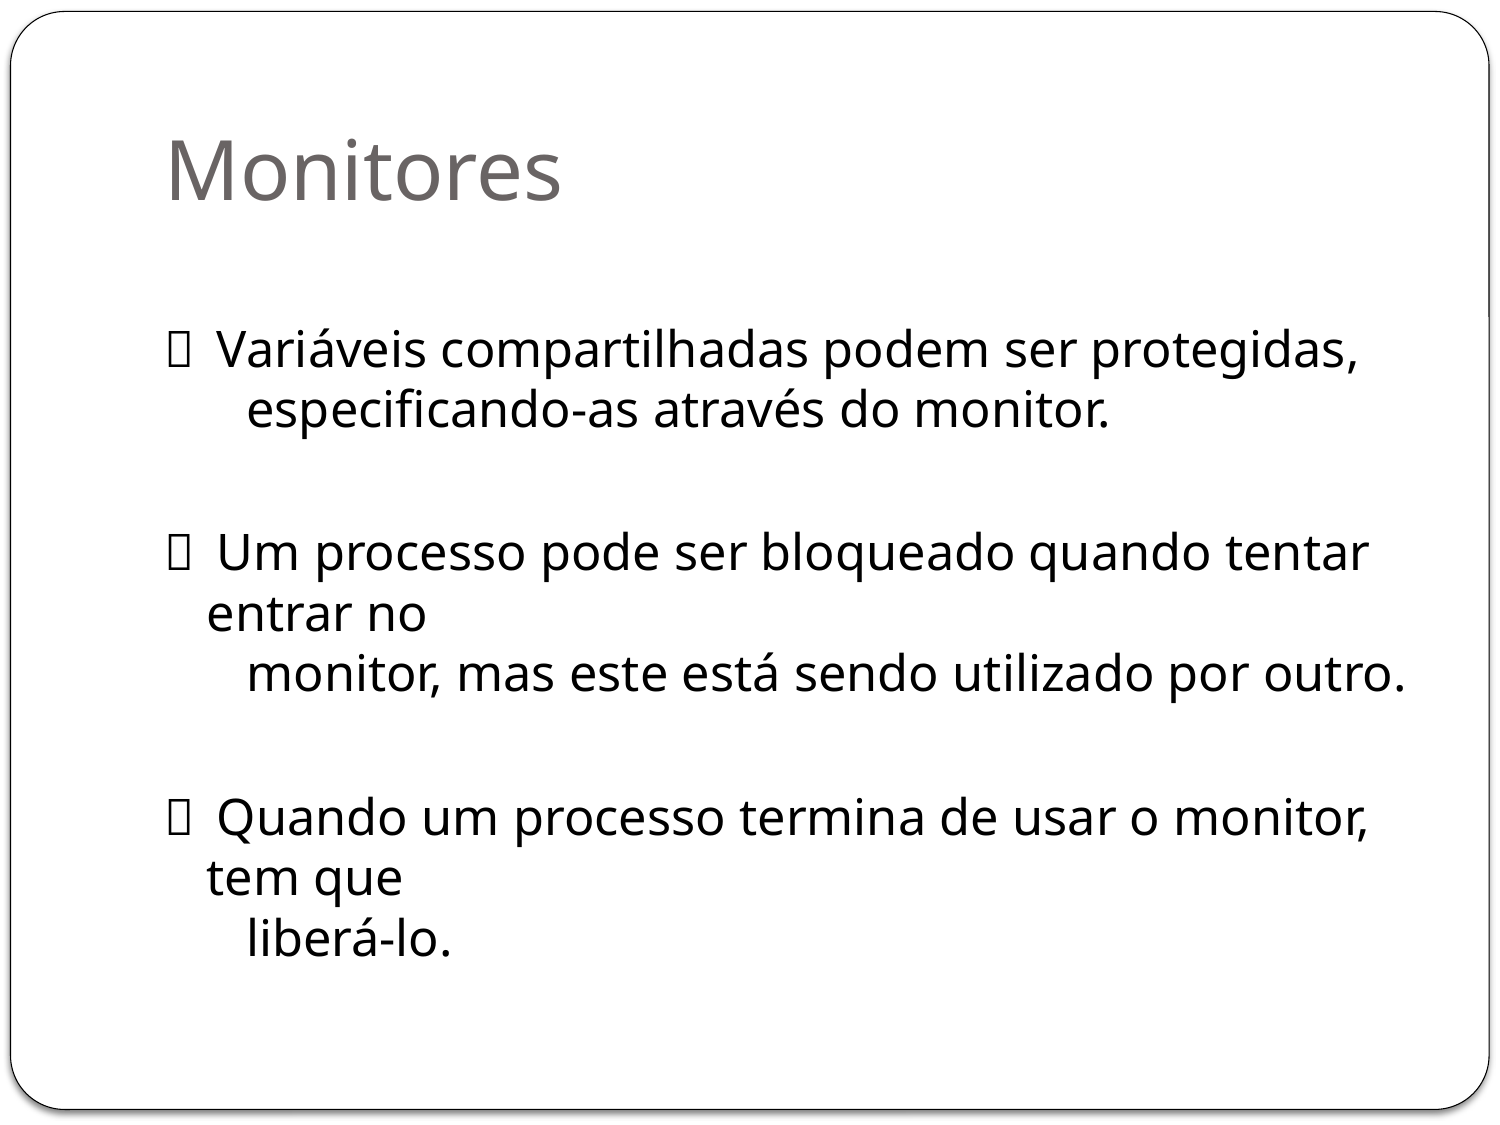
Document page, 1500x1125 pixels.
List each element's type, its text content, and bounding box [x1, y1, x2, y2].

title Monitores [150, 45, 1425, 233]
list  Variáveis compartilhadas podem ser protegidas, especificando-as através do monitor.  Um processo pode ser bloqueado quando tentar entrar no monitor, mas este está sendo utilizado por outro.  Quando um processo termina de usar o monitor, tem que liberá-lo. [150, 237, 1425, 988]
